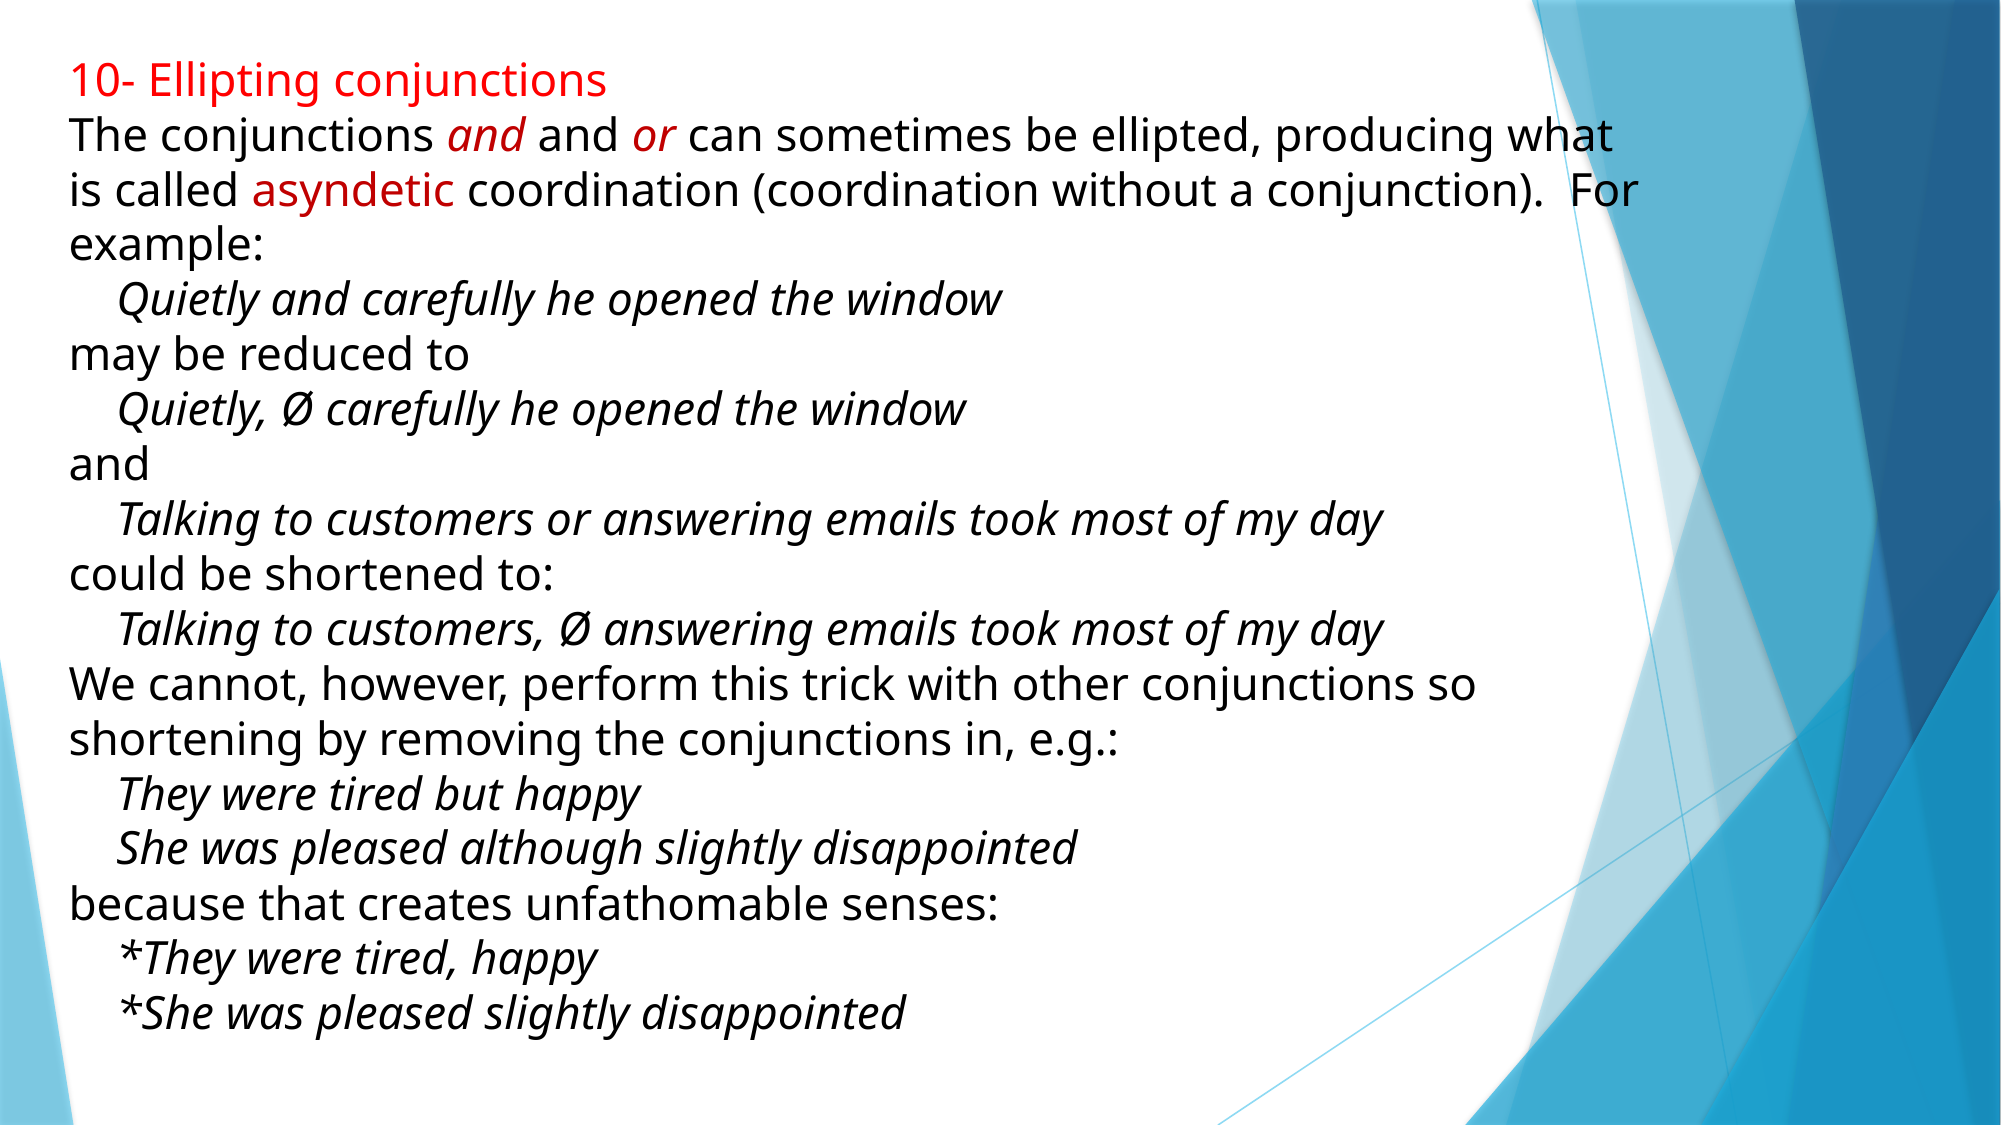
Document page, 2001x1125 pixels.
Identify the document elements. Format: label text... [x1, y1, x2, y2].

list 10- Ellipting conjunctions The conjunctions and and or can sometimes be ellipted, producing what is called asyndetic coordination (coordination without a conjunction). For example: Quietly and carefully he opened the window may be reduced to Quietly, Ø carefully he opened the window and Talking to customers or answering emails took most of my day could be shortened to: Talking to customers, Ø answering emails took most of my day We cannot, however, perform this trick with other conjunctions so shortening by removing the conjunctions in, e.g.: They were tired but happy She was pleased although slightly disappointed because that creates unfathomable senses: *They were tired, happy *She was pleased slightly disappointed [53, 42, 1667, 1081]
